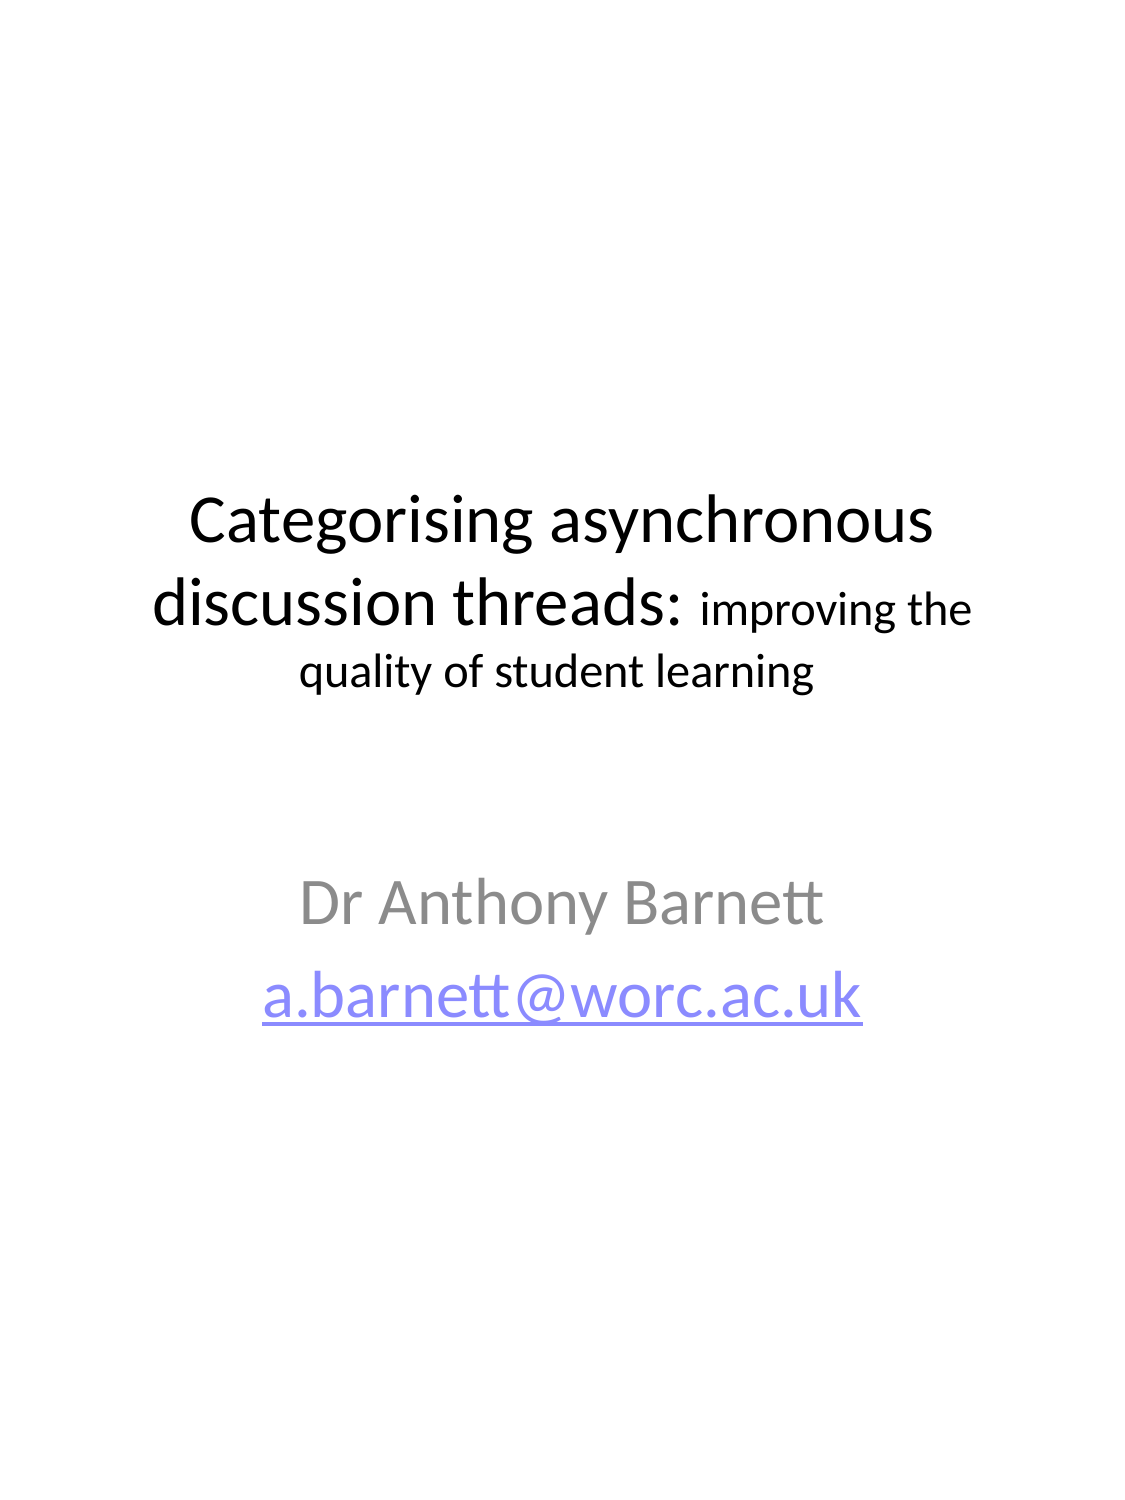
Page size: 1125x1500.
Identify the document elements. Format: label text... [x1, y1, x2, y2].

title Categorising asynchronous discussion threads: improving the quality of student learning [84, 465, 1041, 788]
subtitle Dr Anthony Barnett a.barnett@worc.ac.uk [168, 849, 957, 1234]
